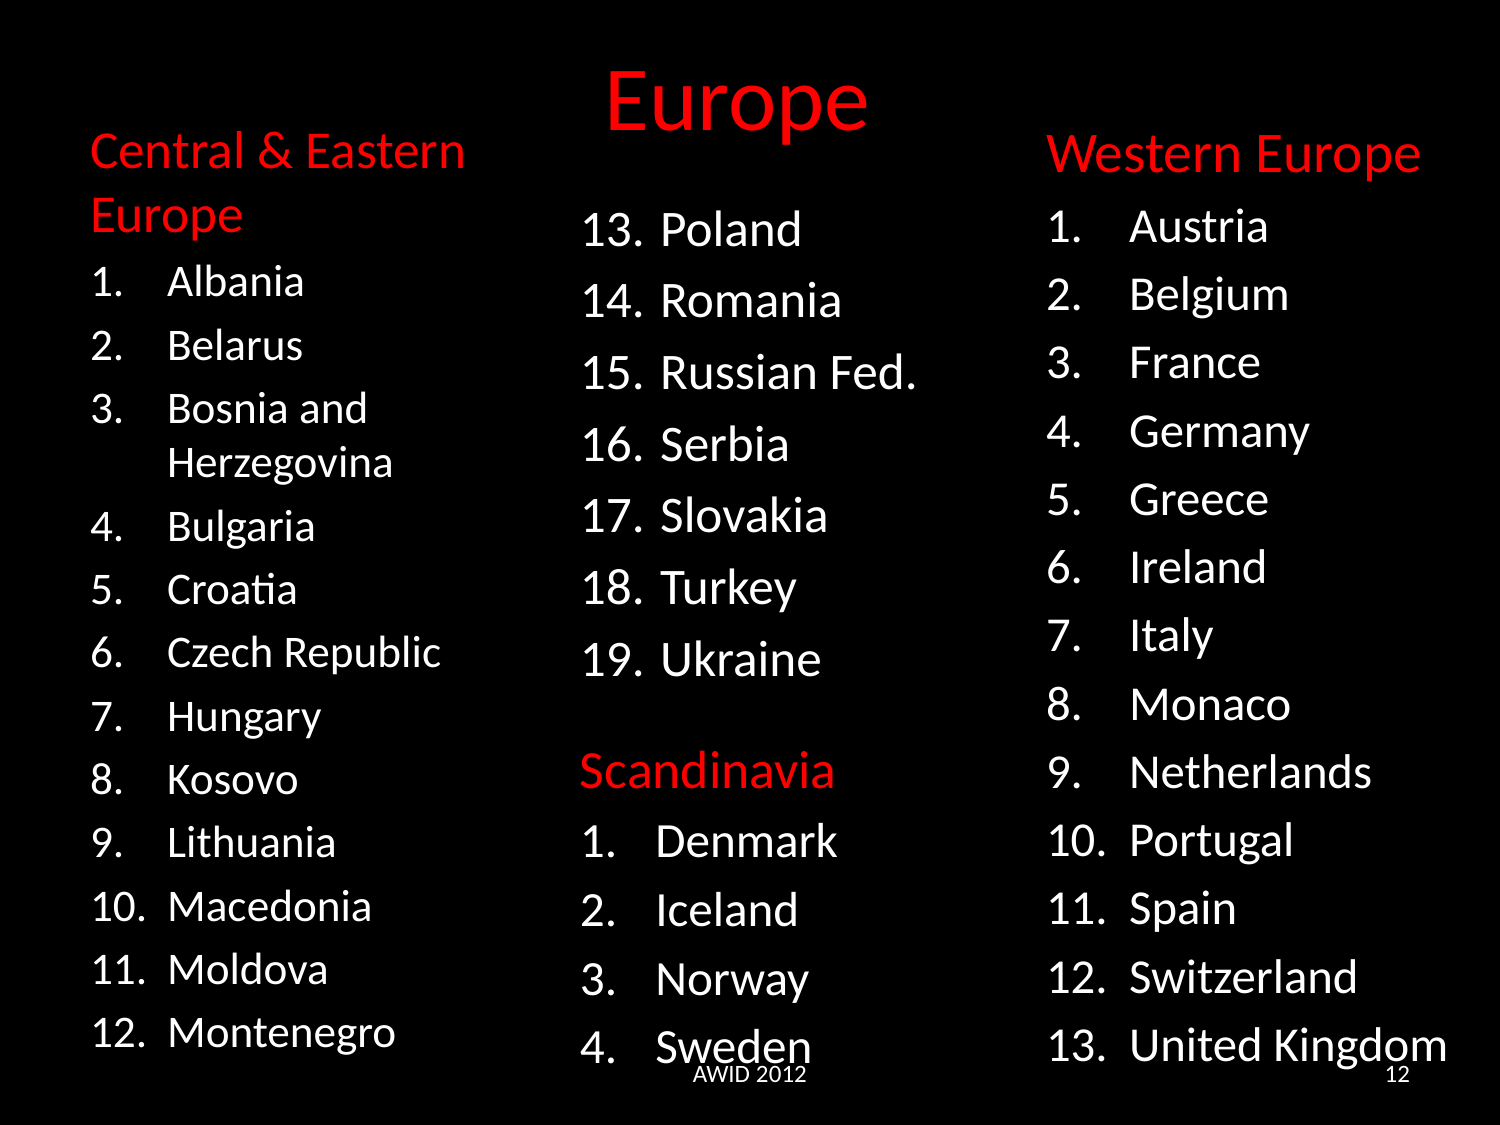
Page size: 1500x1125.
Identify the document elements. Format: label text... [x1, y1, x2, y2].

list Western Europe Austria Belgium France Germany Greece Ireland Italy Monaco Netherlands Portugal Spain Switzerland United Kingdom [1031, 107, 1500, 1082]
footer AWID 2012 [512, 1042, 988, 1103]
title Europe [465, 0, 1010, 188]
slide_number 12 [1074, 1042, 1425, 1103]
text_box Poland Romania Russian Fed. Serbia Slovakia Turkey Ukraine [565, 187, 956, 696]
list Central & Eastern Europe Albania Belarus Bosnia and Herzegovina Bulgaria Croatia Czech Republic Hungary Kosovo Lithuania Macedonia Moldova Montenegro [75, 107, 491, 1076]
text_box Scandinavia Denmark Iceland Norway Sweden [565, 727, 956, 1042]
